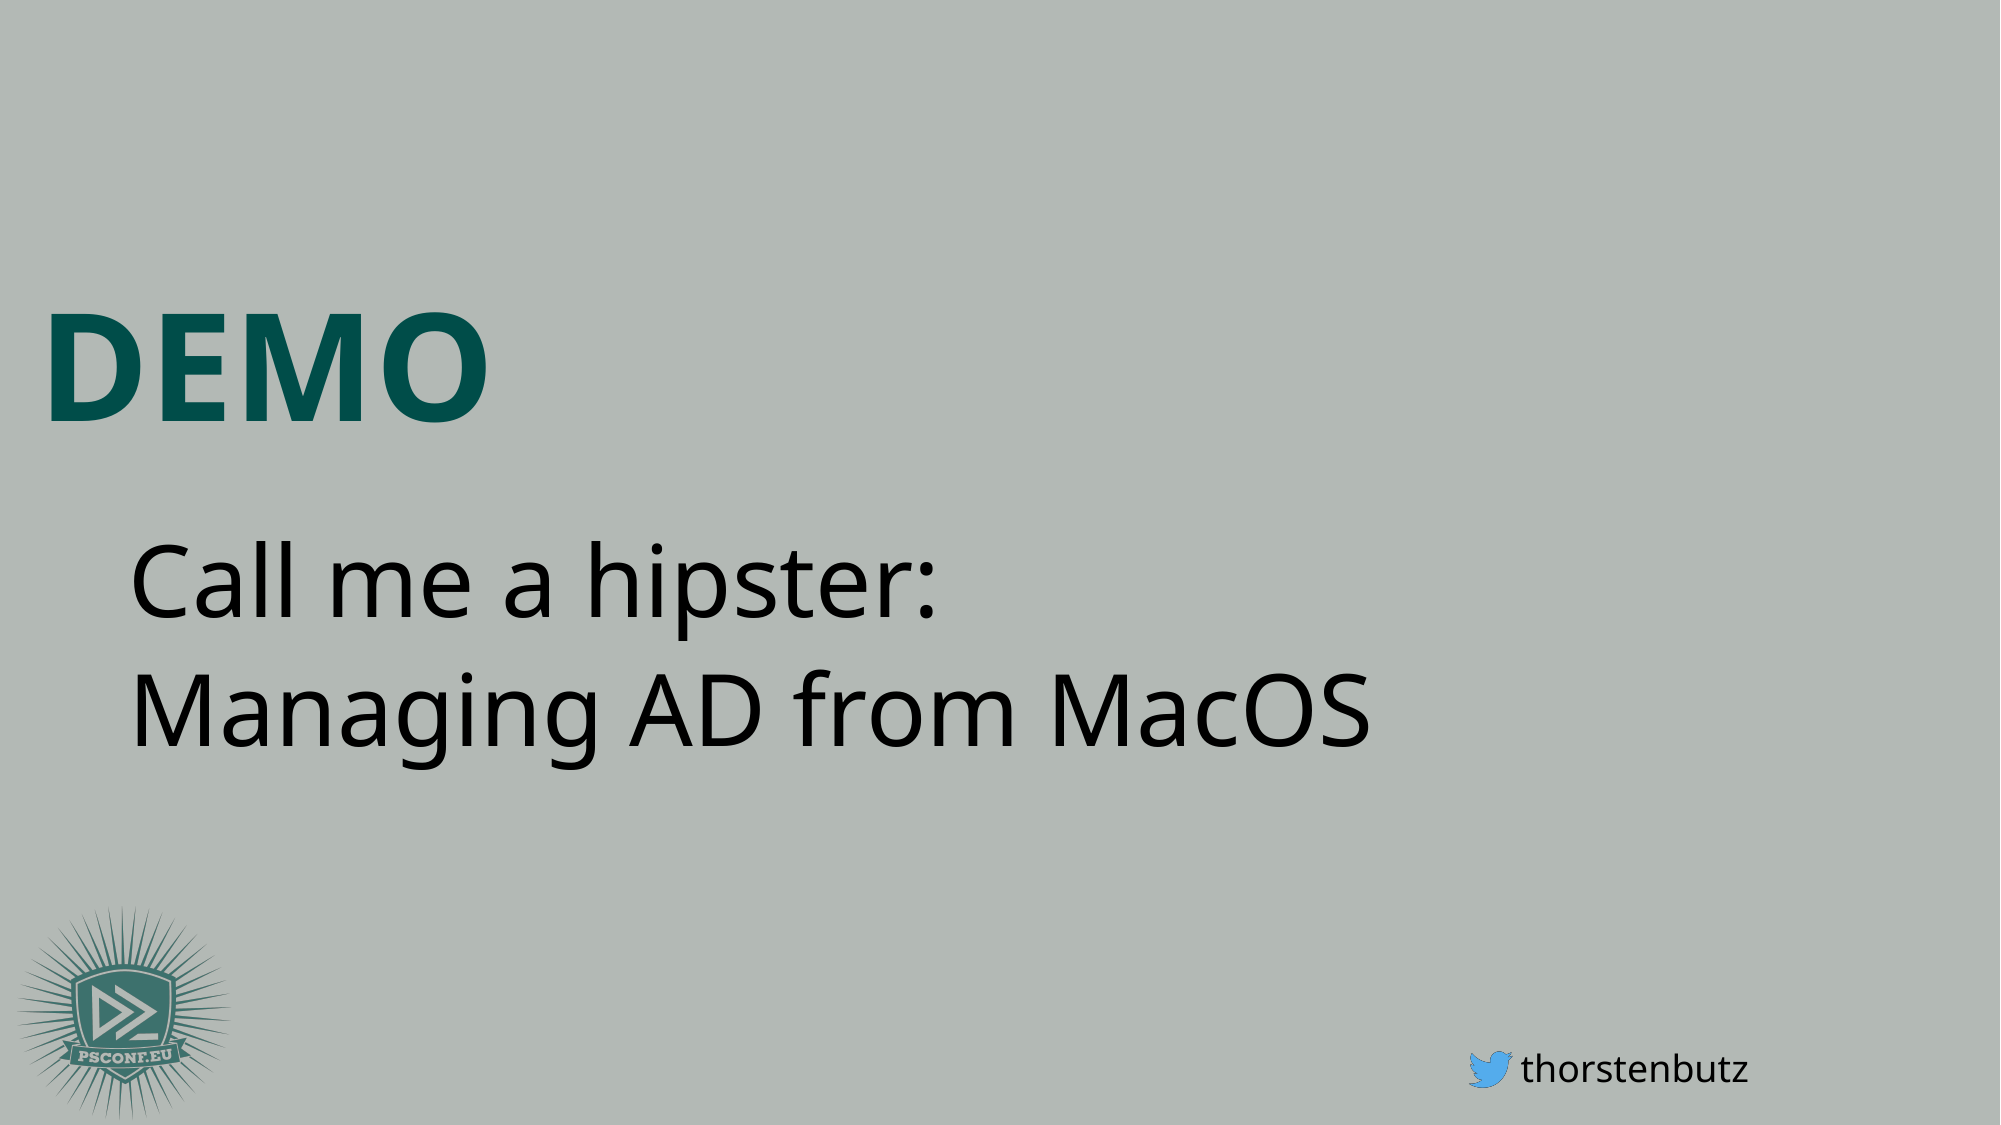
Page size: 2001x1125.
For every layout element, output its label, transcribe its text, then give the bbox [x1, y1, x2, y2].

subtitle Call me a hipster: Managing AD from MacOS [113, 524, 1750, 941]
picture [1458, 1037, 1523, 1103]
footer thorstenbutz [1505, 1037, 1863, 1098]
